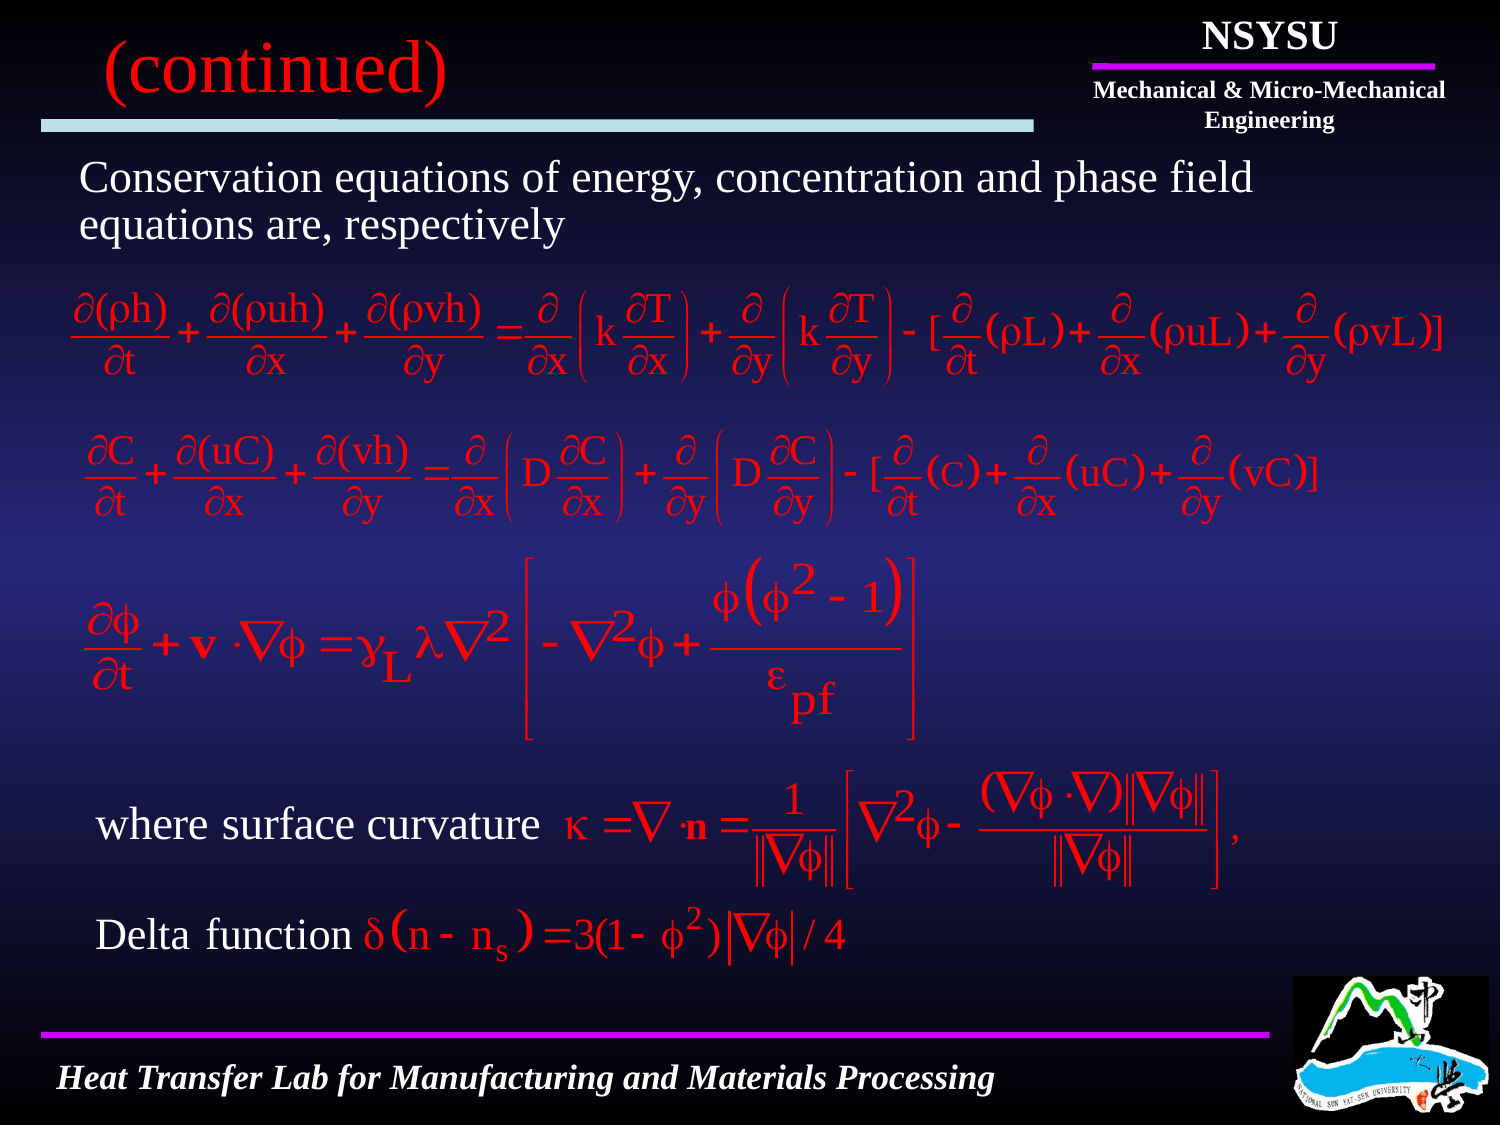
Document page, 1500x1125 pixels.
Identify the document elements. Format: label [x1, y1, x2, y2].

text_box [78, 420, 1325, 536]
text_box [76, 550, 931, 748]
text_box [88, 763, 1247, 897]
text_box [88, 893, 854, 976]
text_box [40, 0, 1500, 1113]
text_box [64, 278, 1450, 395]
